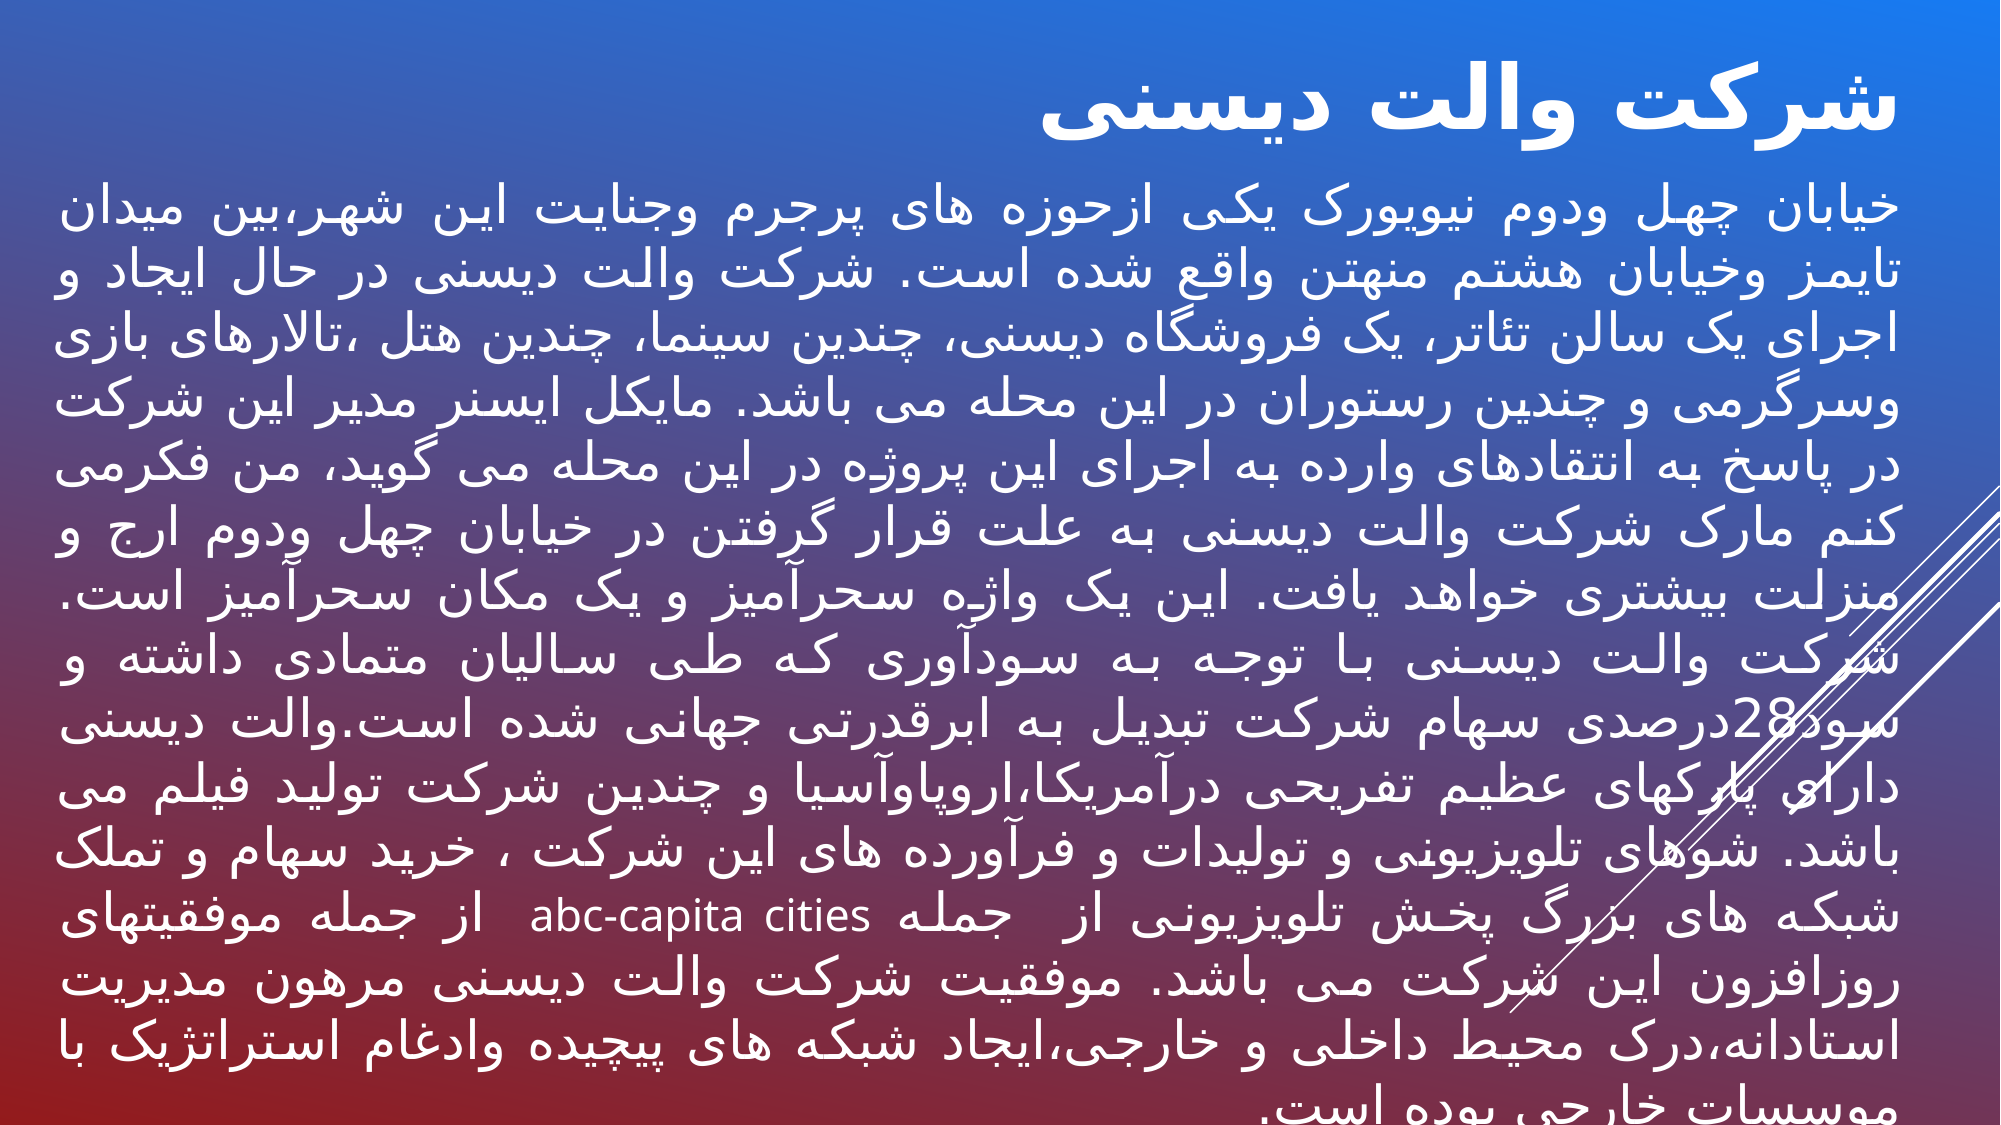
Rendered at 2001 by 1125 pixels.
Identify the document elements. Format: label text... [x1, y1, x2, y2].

list شرکت والت دیسنی خیابان چهل ودوم نیویورک یکی ازحوزه های پرجرم وجنایت این شهر،بین میدان تایمز وخیابان هشتم منهتن واقع شده است. شرکت والت دیسنی در حال ایجاد و اجرای یک سالن تئاتر، یک فروشگاه دیسنی، چندین سینما، چندین هتل ،‌تالارهای بازی وسرگرمی و چندین رستوران در این محله می باشد. مایکل ایسنر مدیر این شرکت در پاسخ به انتقادهای وارده به اجرای این پروژه در این محله می گوید، من فکرمی کنم مارک شرکت والت دیسنی به علت قرار گرفتن در خیابان چهل ودوم ارج و منزلت بیشتری خواهد یافت. این یک واژه سحرآمیز و یک مکان سحرآمیز است. شرکت والت دیسنی با توجه به سودآوری که طی سالیان متمادی داشته و سود28درصدی سهام شرکت تبدیل به ابرقدرتی جهانی شده است.والت دیسنی دارای پارکهای عظیم تفریحی درآمریکا،‌اروپاوآسیا و چندین شرکت تولید فیلم می باشد. شوهای تلویزیونی و تولیدات و فرآورده های این شرکت ، خرید سهام و تملک شبکه های بزرگ پخش تلویزیونی از جمله abc-capita cities از جمله موفقیتهای روزافزون این شرکت می باشد. موفقیت شرکت والت دیسنی مرهون مدیریت استادانه،‌درک محیط داخلی و خارجی،‌ایجاد شبکه های پیچیده وادغام استراتژیک با موسسات خارجی بوده است. [36, 27, 1918, 1125]
